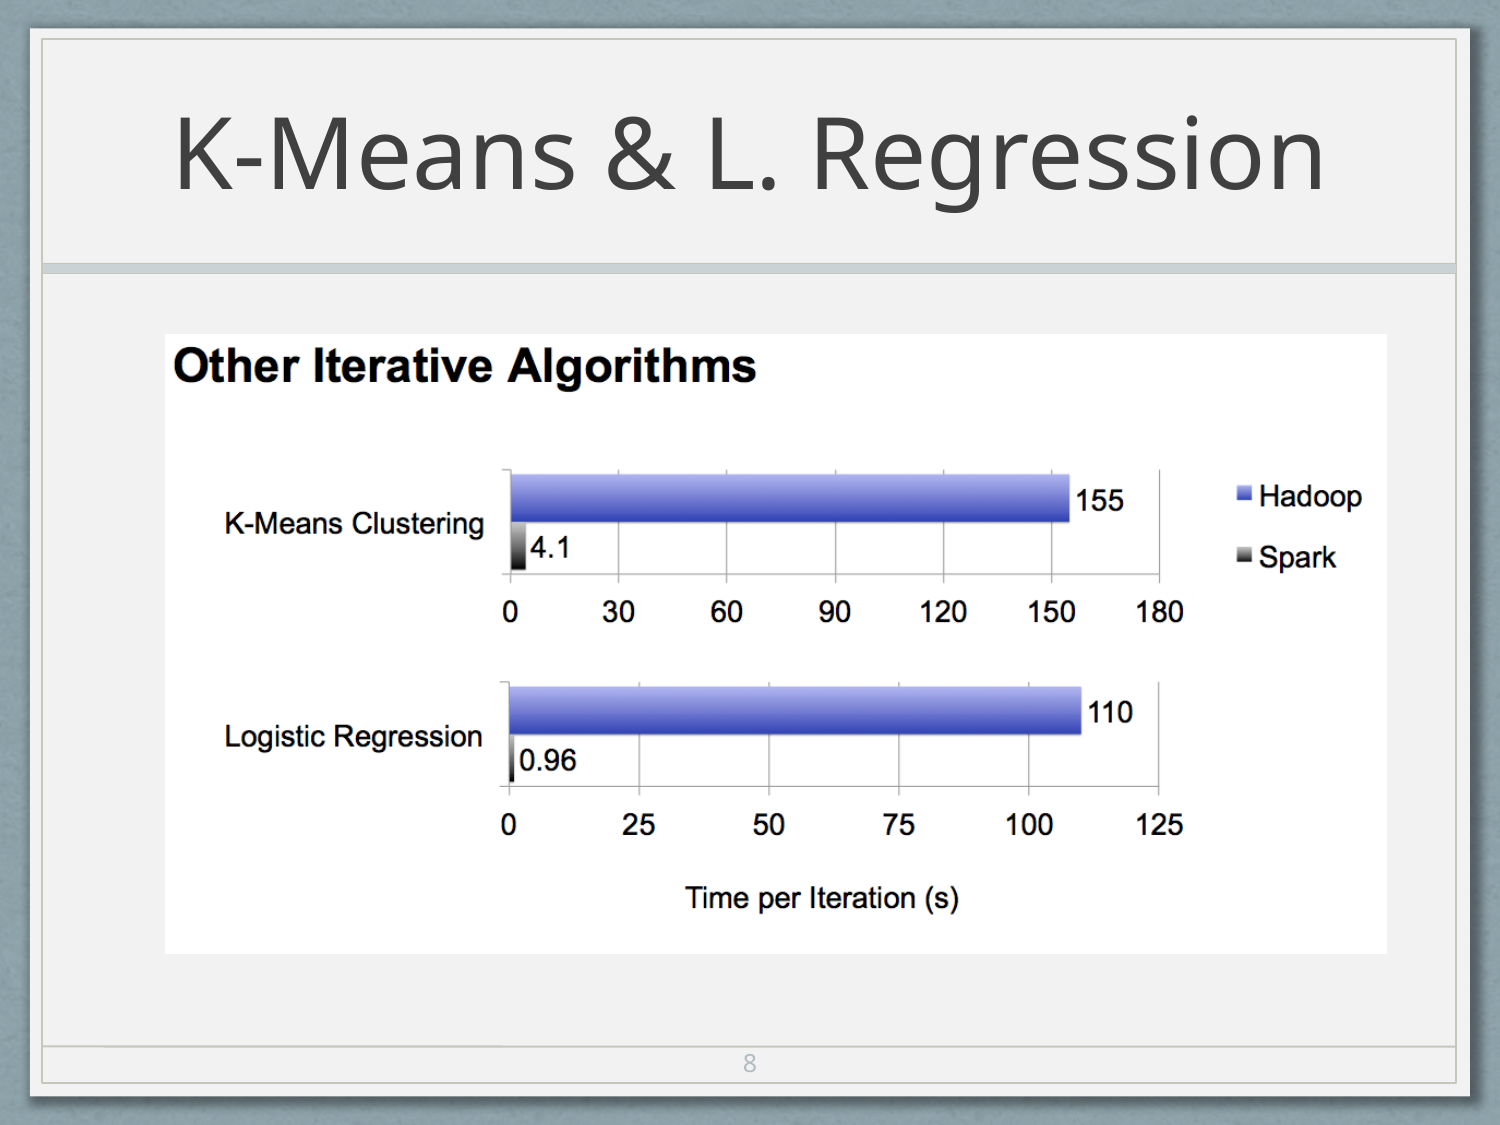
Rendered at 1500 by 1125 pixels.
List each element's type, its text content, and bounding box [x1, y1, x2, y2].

slide_number 8 [687, 1042, 813, 1088]
title K-Means & L. Regression [147, 40, 1353, 260]
picture [165, 334, 1388, 955]
